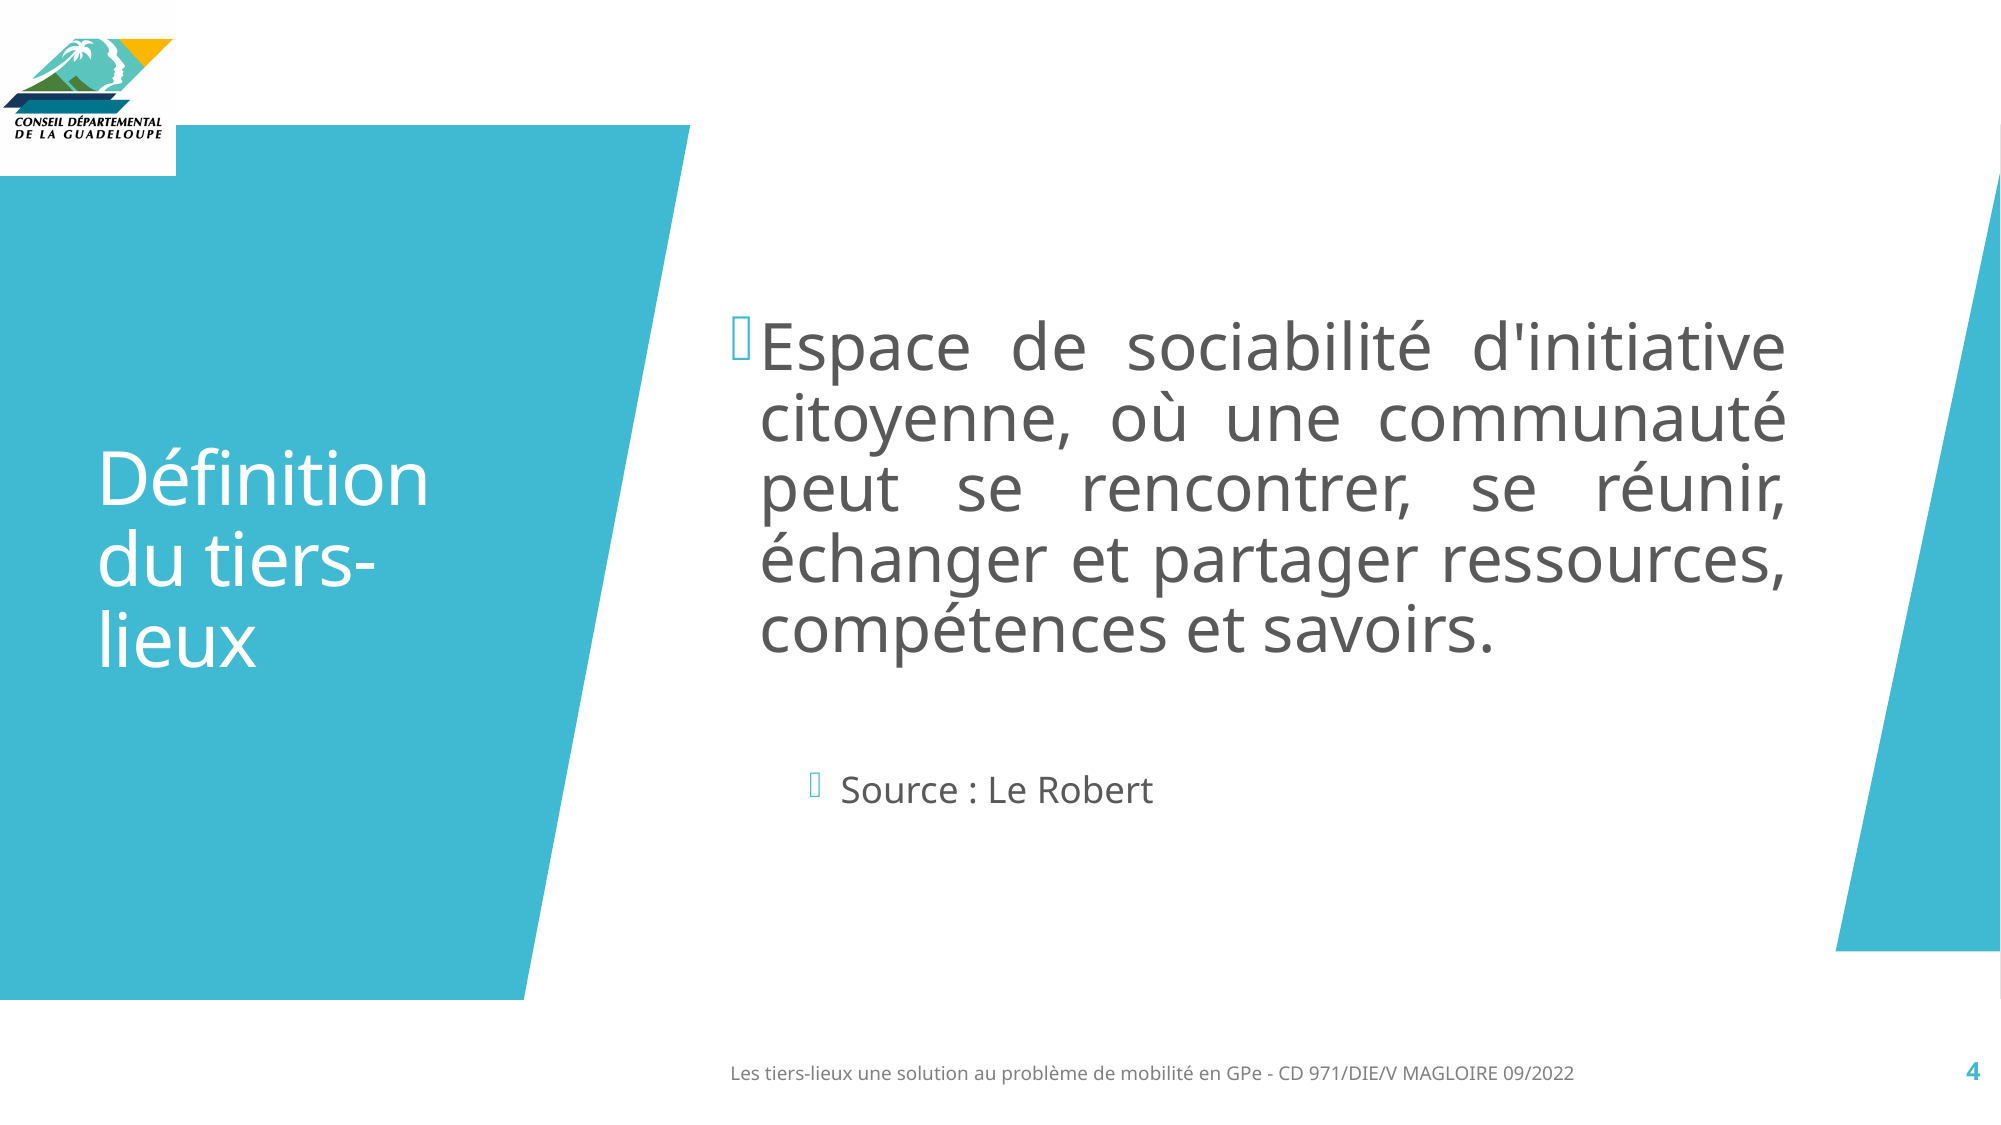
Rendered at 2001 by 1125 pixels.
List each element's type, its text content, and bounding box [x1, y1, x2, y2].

list Espace de sociabilité d'initiative citoyenne, où une communauté peut se rencontrer, se réunir, échanger et partager ressources, compétences et savoirs. Source : Le Robert [715, 276, 1803, 849]
text_box [0, 124, 692, 1001]
text_box [0, 0, 2000, 1125]
footer Les tiers-lieux une solution au problème de mobilité en GPe - CD 971/DIE/V MAGLOIRE 09/2022 [715, 1042, 1605, 1103]
title Définition du tiers-lieux [81, 276, 537, 849]
slide_number 4 [1744, 1042, 1996, 1103]
text_box [1834, 172, 2000, 953]
picture [0, 0, 176, 176]
